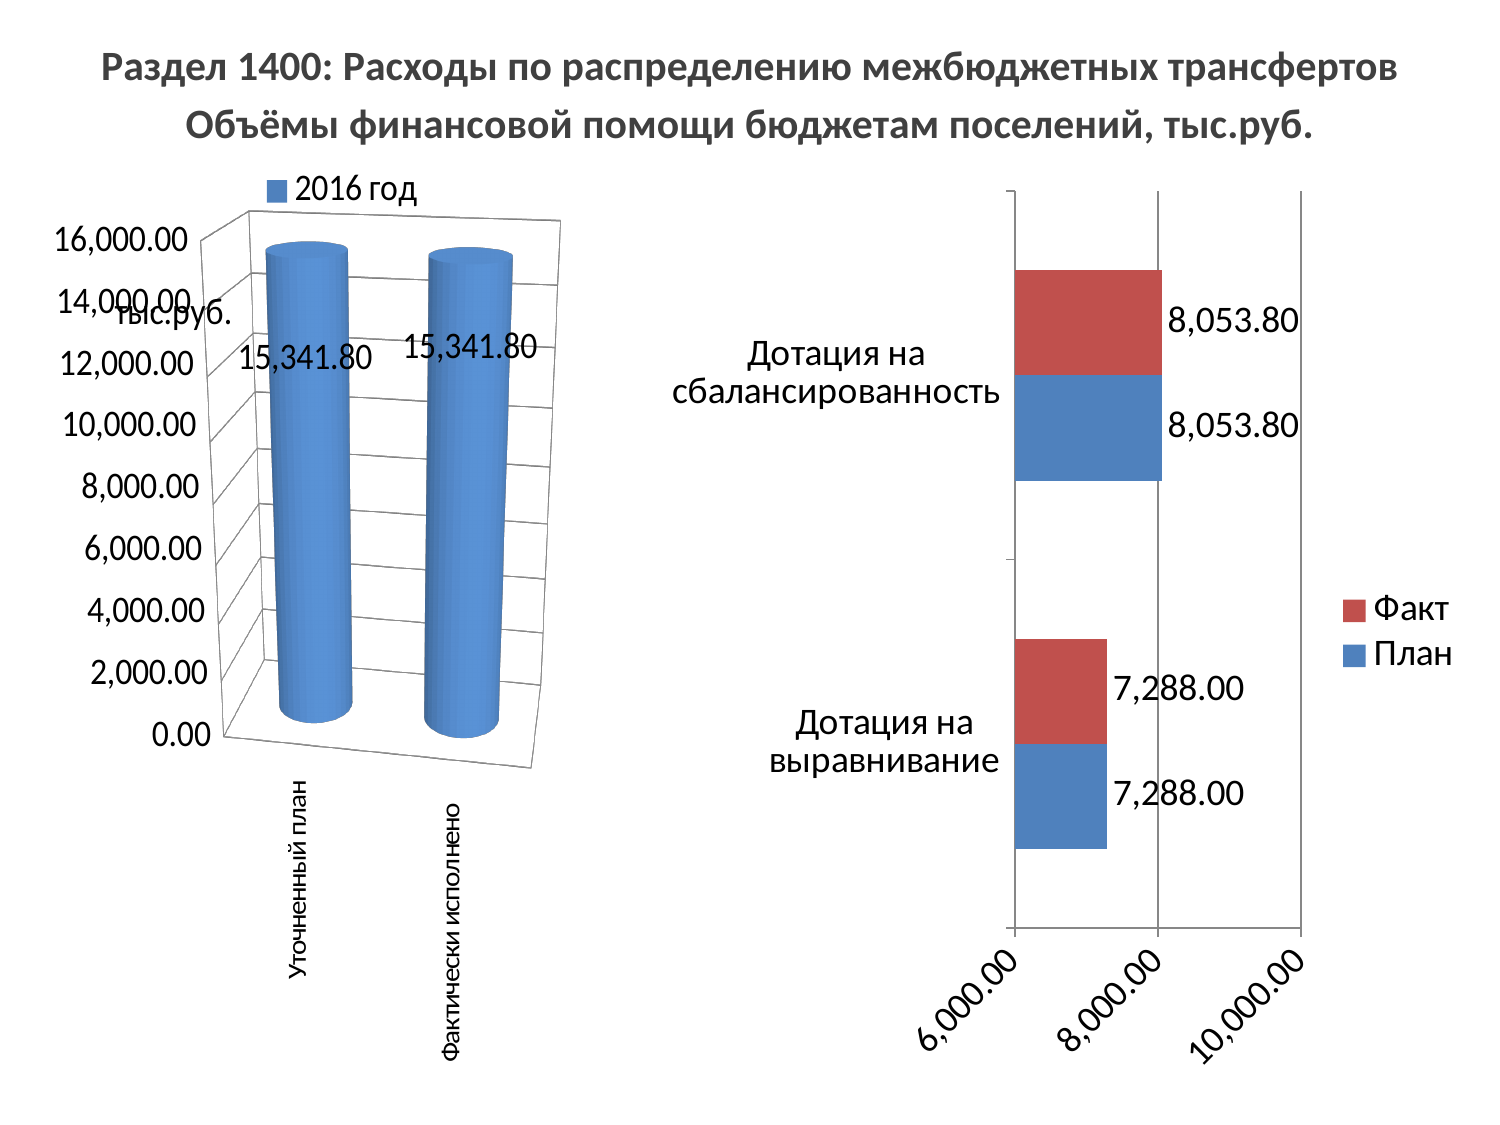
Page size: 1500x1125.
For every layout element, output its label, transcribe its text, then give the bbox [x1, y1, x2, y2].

chart [52, 136, 562, 1083]
chart [655, 172, 1479, 1095]
subtitle Раздел 1400: Расходы по распределению межбюджетных трансфертов Объёмы финансовой помощи бюджетам поселений, тыс.руб. [41, 30, 1459, 114]
